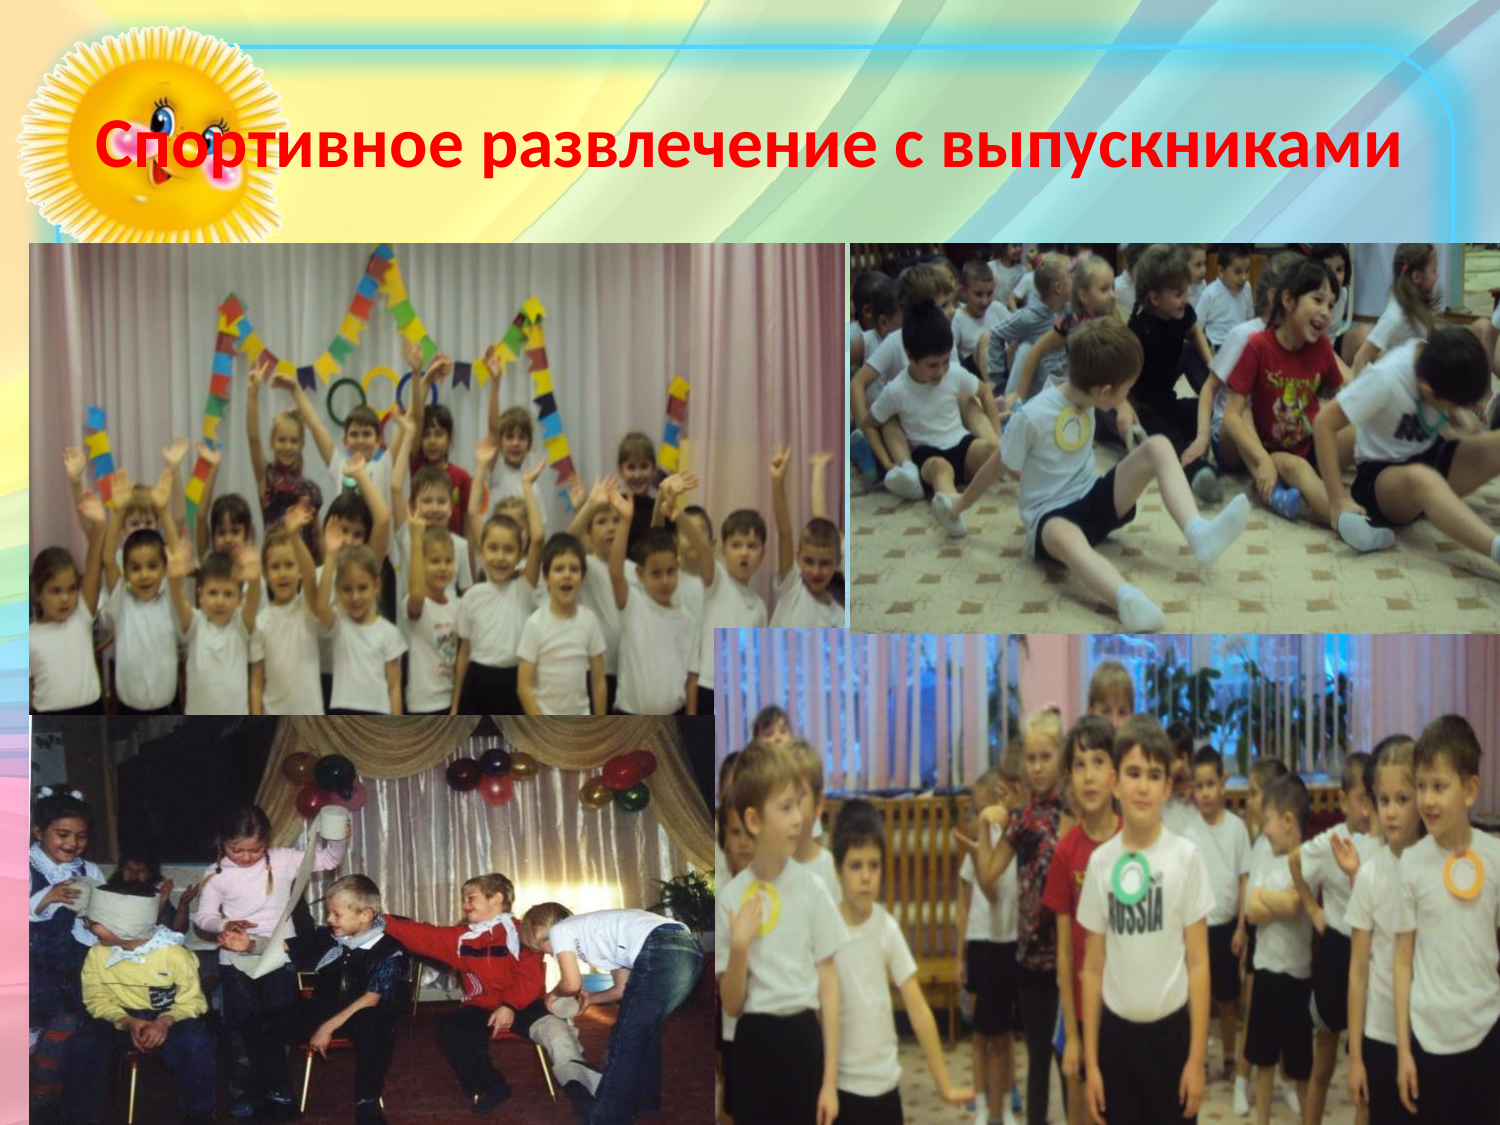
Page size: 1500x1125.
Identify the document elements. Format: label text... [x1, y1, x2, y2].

title Спортивное развлечение с выпускниками [75, 45, 1425, 233]
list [29, 243, 845, 715]
picture [11, 11, 340, 340]
picture [29, 243, 1500, 1125]
